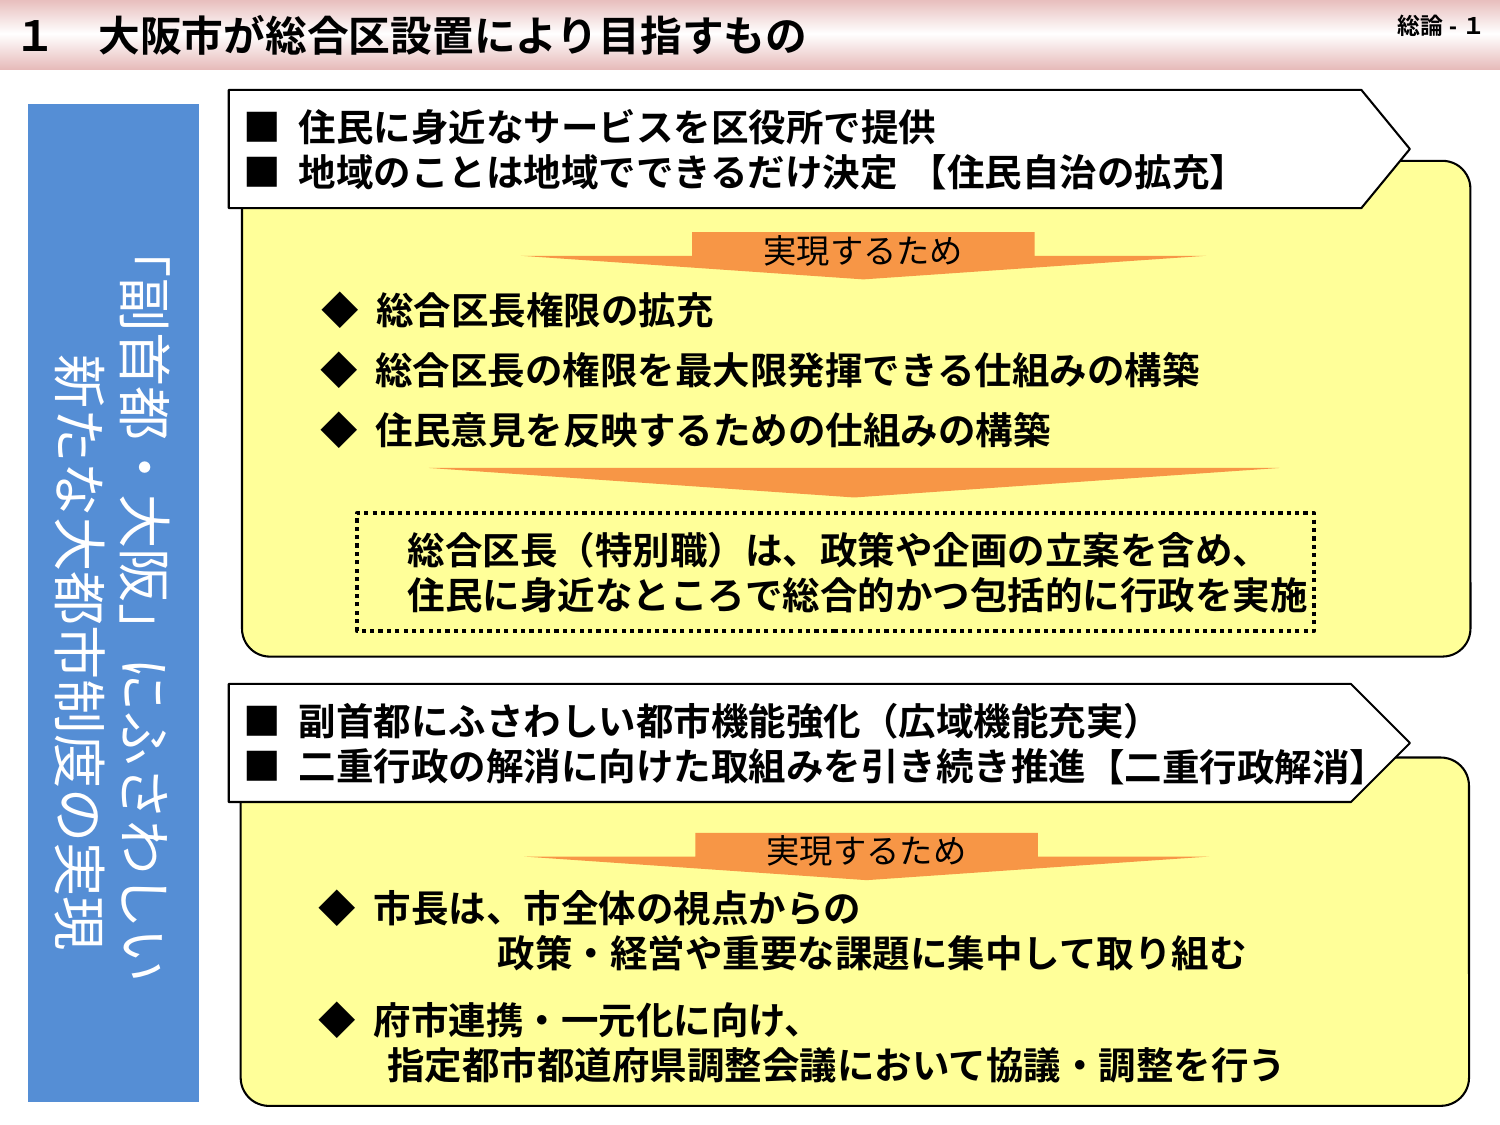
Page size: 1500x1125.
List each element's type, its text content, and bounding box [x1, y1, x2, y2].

text_box 総論-１ [1330, 4, 1500, 47]
text_box [239, 158, 1473, 659]
text_box 「副首都・大阪」にふさわしい 新たな大都市制度の実現 [23, 99, 204, 1107]
text_box ◆ 総合区長権限の拡充 [308, 275, 1423, 337]
text_box [355, 511, 1316, 633]
text_box 実現するため [518, 230, 1209, 282]
text_box ◆ 住民意見を反映するための仕組みの構築 [308, 397, 1426, 460]
text_box ◆ 総合区長の権限を最大限発揮できる仕組みの構築 [308, 336, 1424, 400]
text_box ■ 副首都にふさわしい都市機能強化（広域機能充実） ■ 二重行政の解消に向けた取組みを引き続き推進 [226, 681, 1375, 805]
text_box 【住民自治の拡充】 [893, 139, 1346, 203]
text_box １ 大阪市が総合区設置により目指すもの [0, 0, 1500, 72]
text_box ◆ 府市連携・一元化に向け、 指定都市都道府県調整会議において協議・調整を行う [303, 989, 1463, 1094]
text_box ◆ 市長は、市全体の視点からの 政策・経営や重要な課題に集中して取り組む [303, 877, 1463, 983]
text_box 【二重行政解消】 [1070, 705, 1500, 828]
text_box [426, 465, 1282, 500]
text_box 実現するため [522, 830, 1212, 883]
text_box [238, 805, 1472, 1109]
text_box 総合区長（特別職）は、政策や企画の立案を含め、 住民に身近なところで総合的かつ包括的に行政を実施 [355, 513, 1471, 660]
text_box ■ 住民に身近なサービスを区役所で提供 ■ 地域のことは地域でできるだけ決定 [226, 87, 1412, 211]
